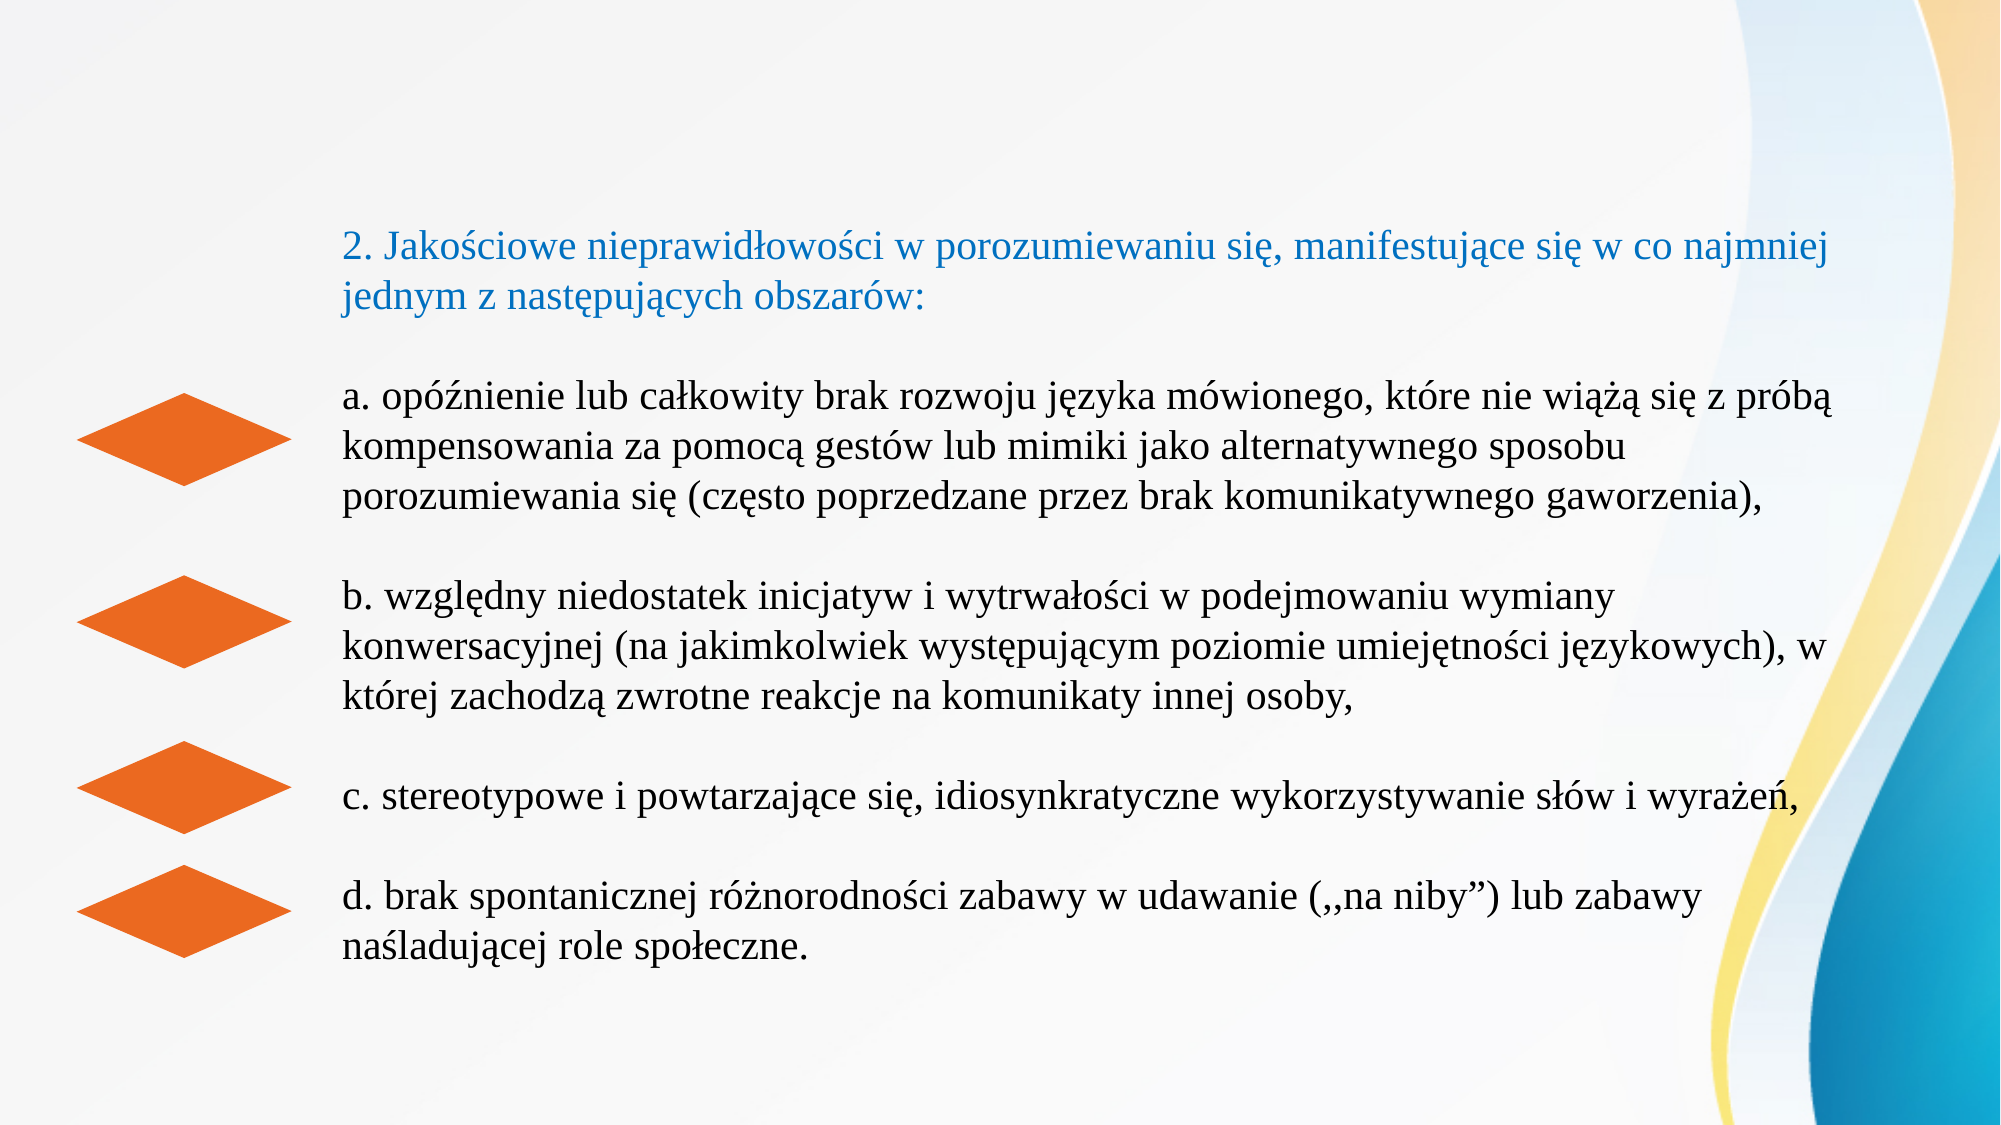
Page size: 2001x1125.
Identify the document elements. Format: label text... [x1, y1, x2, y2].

text_box [76, 393, 292, 487]
text_box 2. Jakościowe nieprawidłowości w porozumiewaniu się, manifestujące się w co najmniej jednym z następujących obszarów: a. opóźnienie lub całkowity brak rozwoju języka mówionego, które nie wiążą się z próbą kompensowania za pomocą gestów lub mimiki jako alternatywnego sposobu porozumiewania się (często poprzedzane przez brak komunikatywnego gaworzenia), b. względny niedostatek inicjatyw i wytrwałości w podejmowaniu wymiany konwersacyjnej (na jakimkolwiek występującym poziomie umiejętności językowych), w której zachodzą zwrotne reakcje na komunikaty innej osoby, c. stereotypowe i powtarzające się, idiosynkratyczne wykorzystywanie słów i wyrażeń, d. brak spontanicznej różnorodności zabawy w udawanie (,,na niby”) lub zabawy naśladującej role społeczne. [327, 210, 1858, 976]
text_box [76, 864, 292, 959]
picture [0, 0, 2001, 1125]
text_box [76, 741, 292, 835]
text_box [76, 575, 292, 669]
